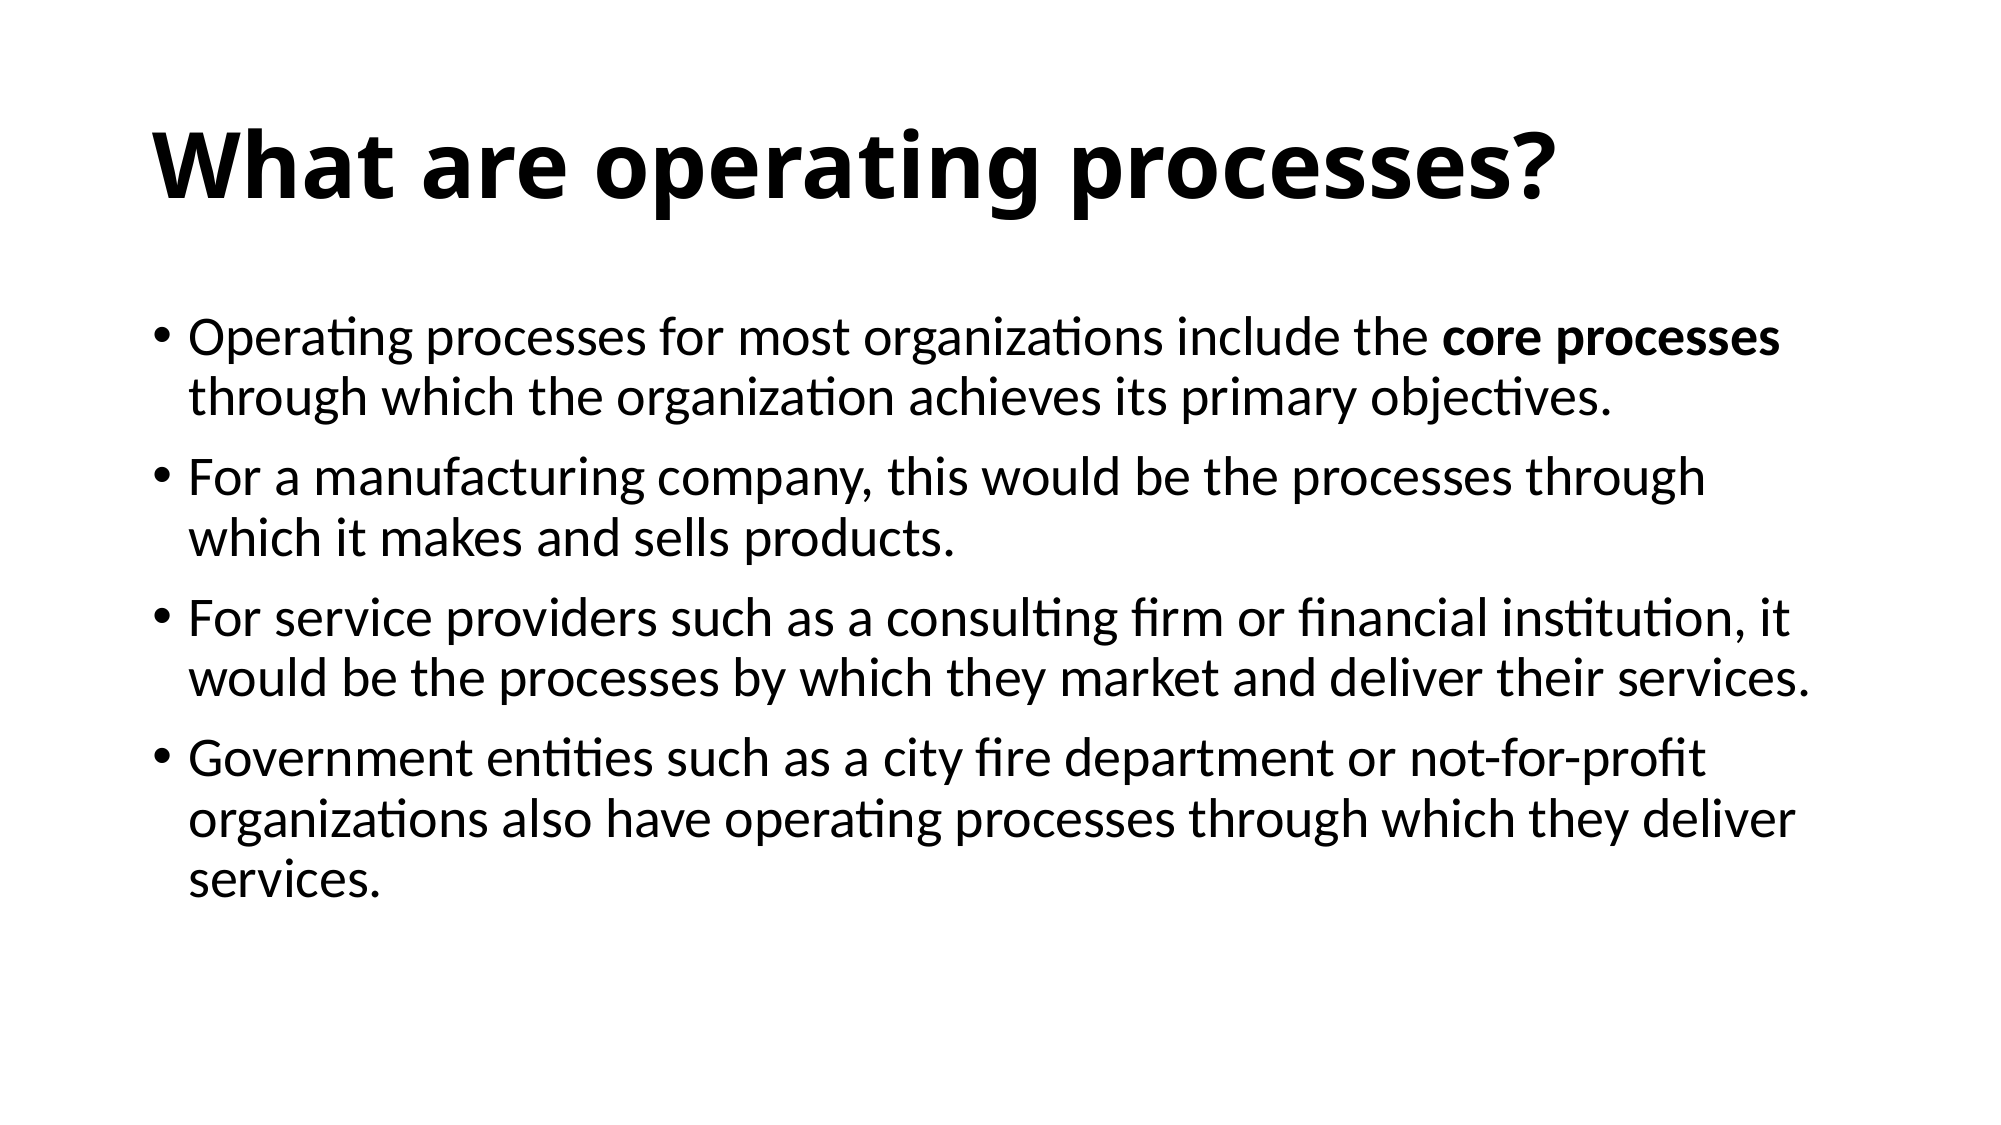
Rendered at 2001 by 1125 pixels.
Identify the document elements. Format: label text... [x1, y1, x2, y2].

title What are operating processes? [137, 59, 1863, 278]
list Operating processes for most organizations include the core processes through which the organization achieves its primary objectives. For a manufacturing company, this would be the processes through which it makes and sells products. For service providers such as a consulting firm or financial institution, it would be the processes by which they market and deliver their services. Government entities such as a city fire department or not-for-profit organizations also have operating processes through which they deliver services. [137, 299, 1863, 1014]
